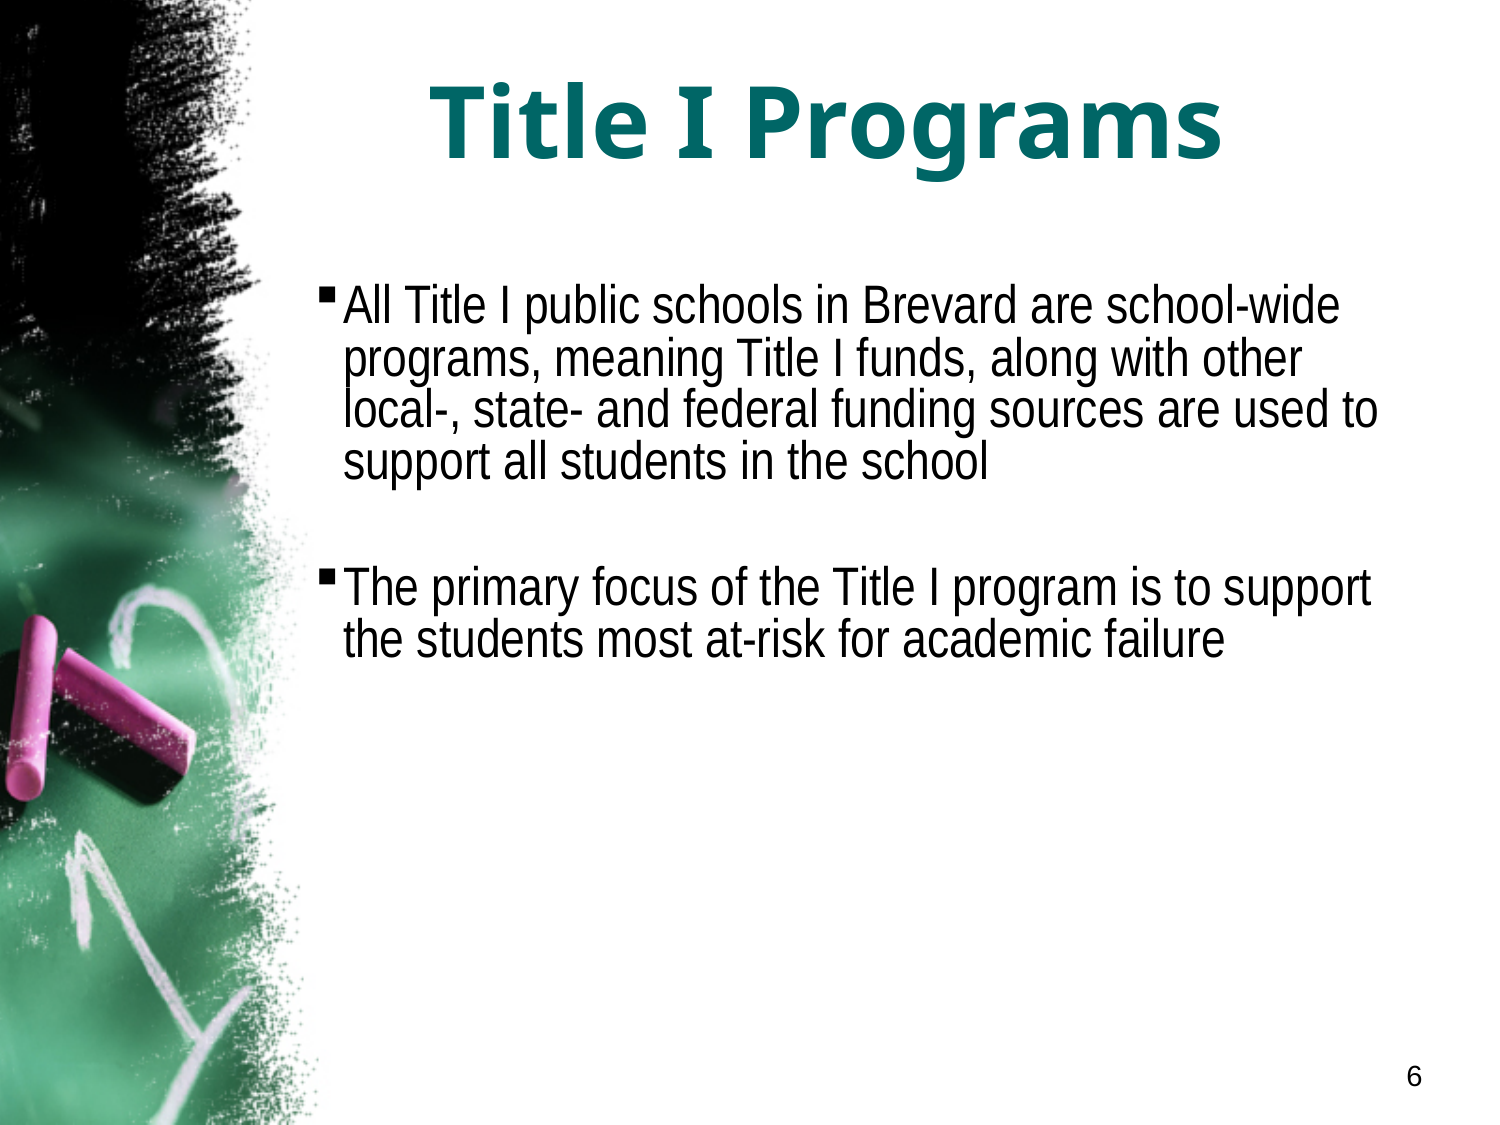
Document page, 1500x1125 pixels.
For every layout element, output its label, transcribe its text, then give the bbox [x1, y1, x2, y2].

title Title I Programs [91, 49, 1500, 188]
slide_number 6 [1212, 1049, 1438, 1125]
picture [0, 0, 1500, 1125]
text_box All Title I public schools in Brevard are school-wide programs, meaning Title I funds, along with other local-, state- and federal funding sources are used to support all students in the school The primary focus of the Title I program is to support the students most at-risk for academic failure [187, 275, 1400, 738]
text_box [211, 216, 1491, 288]
